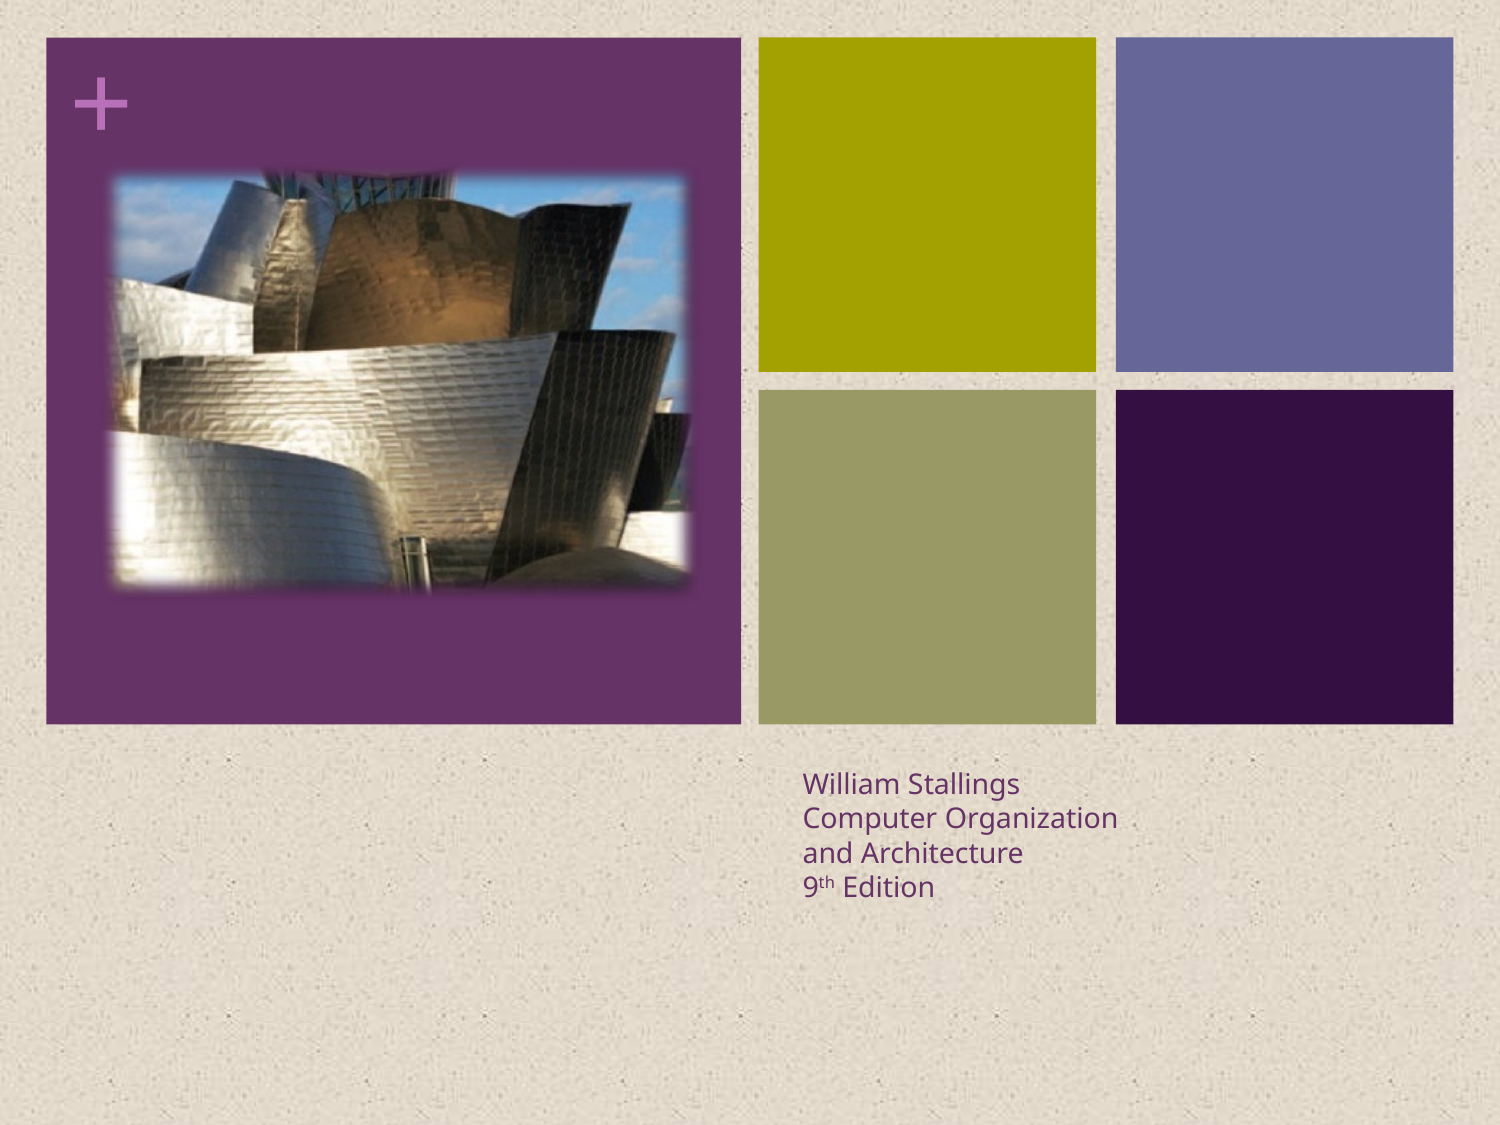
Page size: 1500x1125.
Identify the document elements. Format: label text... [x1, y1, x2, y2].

picture [0, 0, 1500, 1125]
title William Stallings Computer Organization and Architecture 9th Edition [787, 758, 1450, 912]
